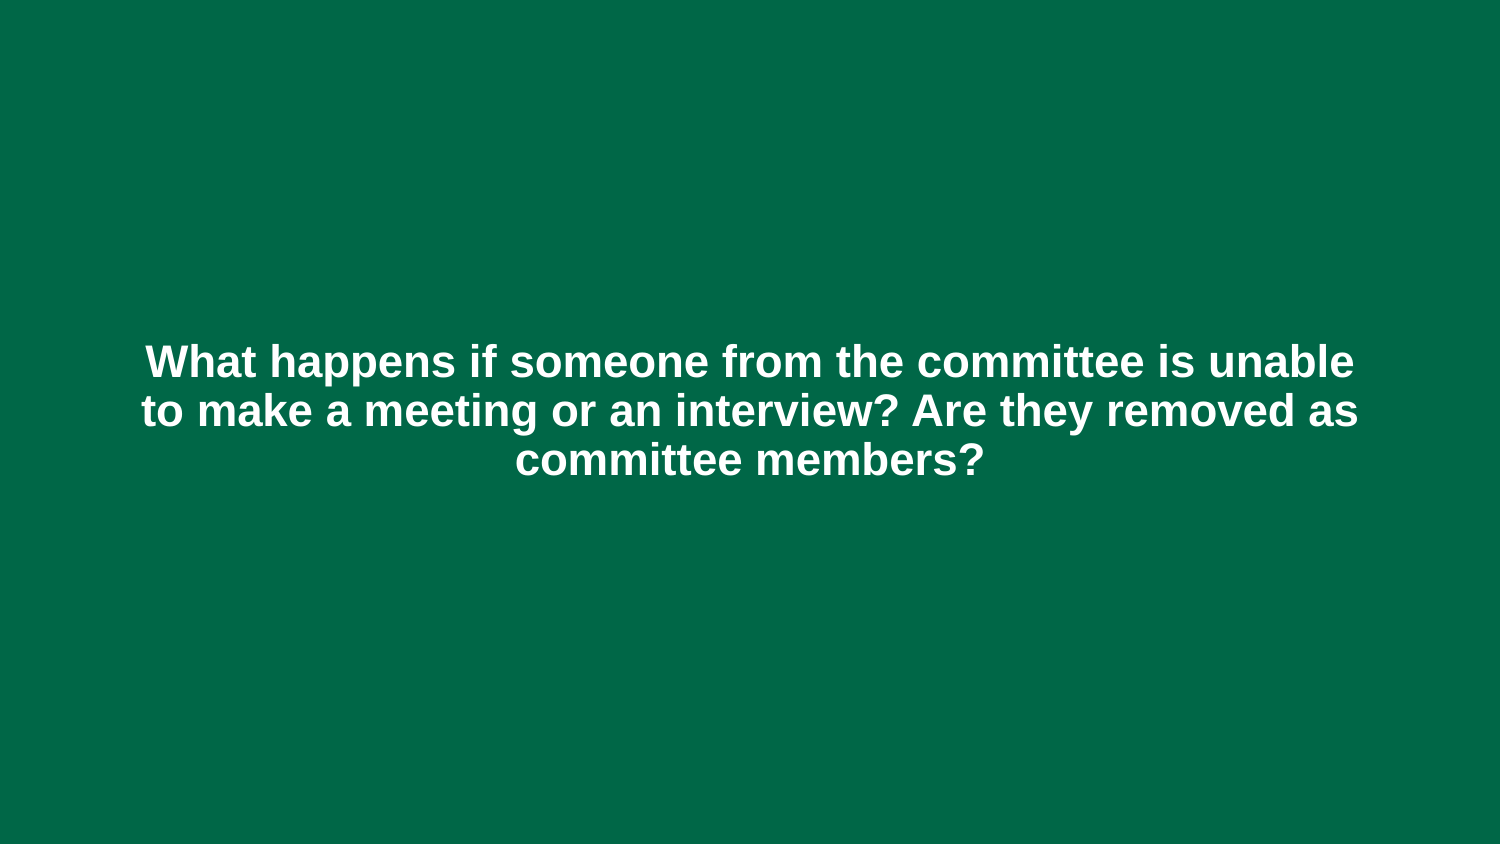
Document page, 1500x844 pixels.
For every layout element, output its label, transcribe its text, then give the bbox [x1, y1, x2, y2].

title What happens if someone from the committee is unable to make a meeting or an interview? Are they removed as committee members? [103, 329, 1397, 493]
